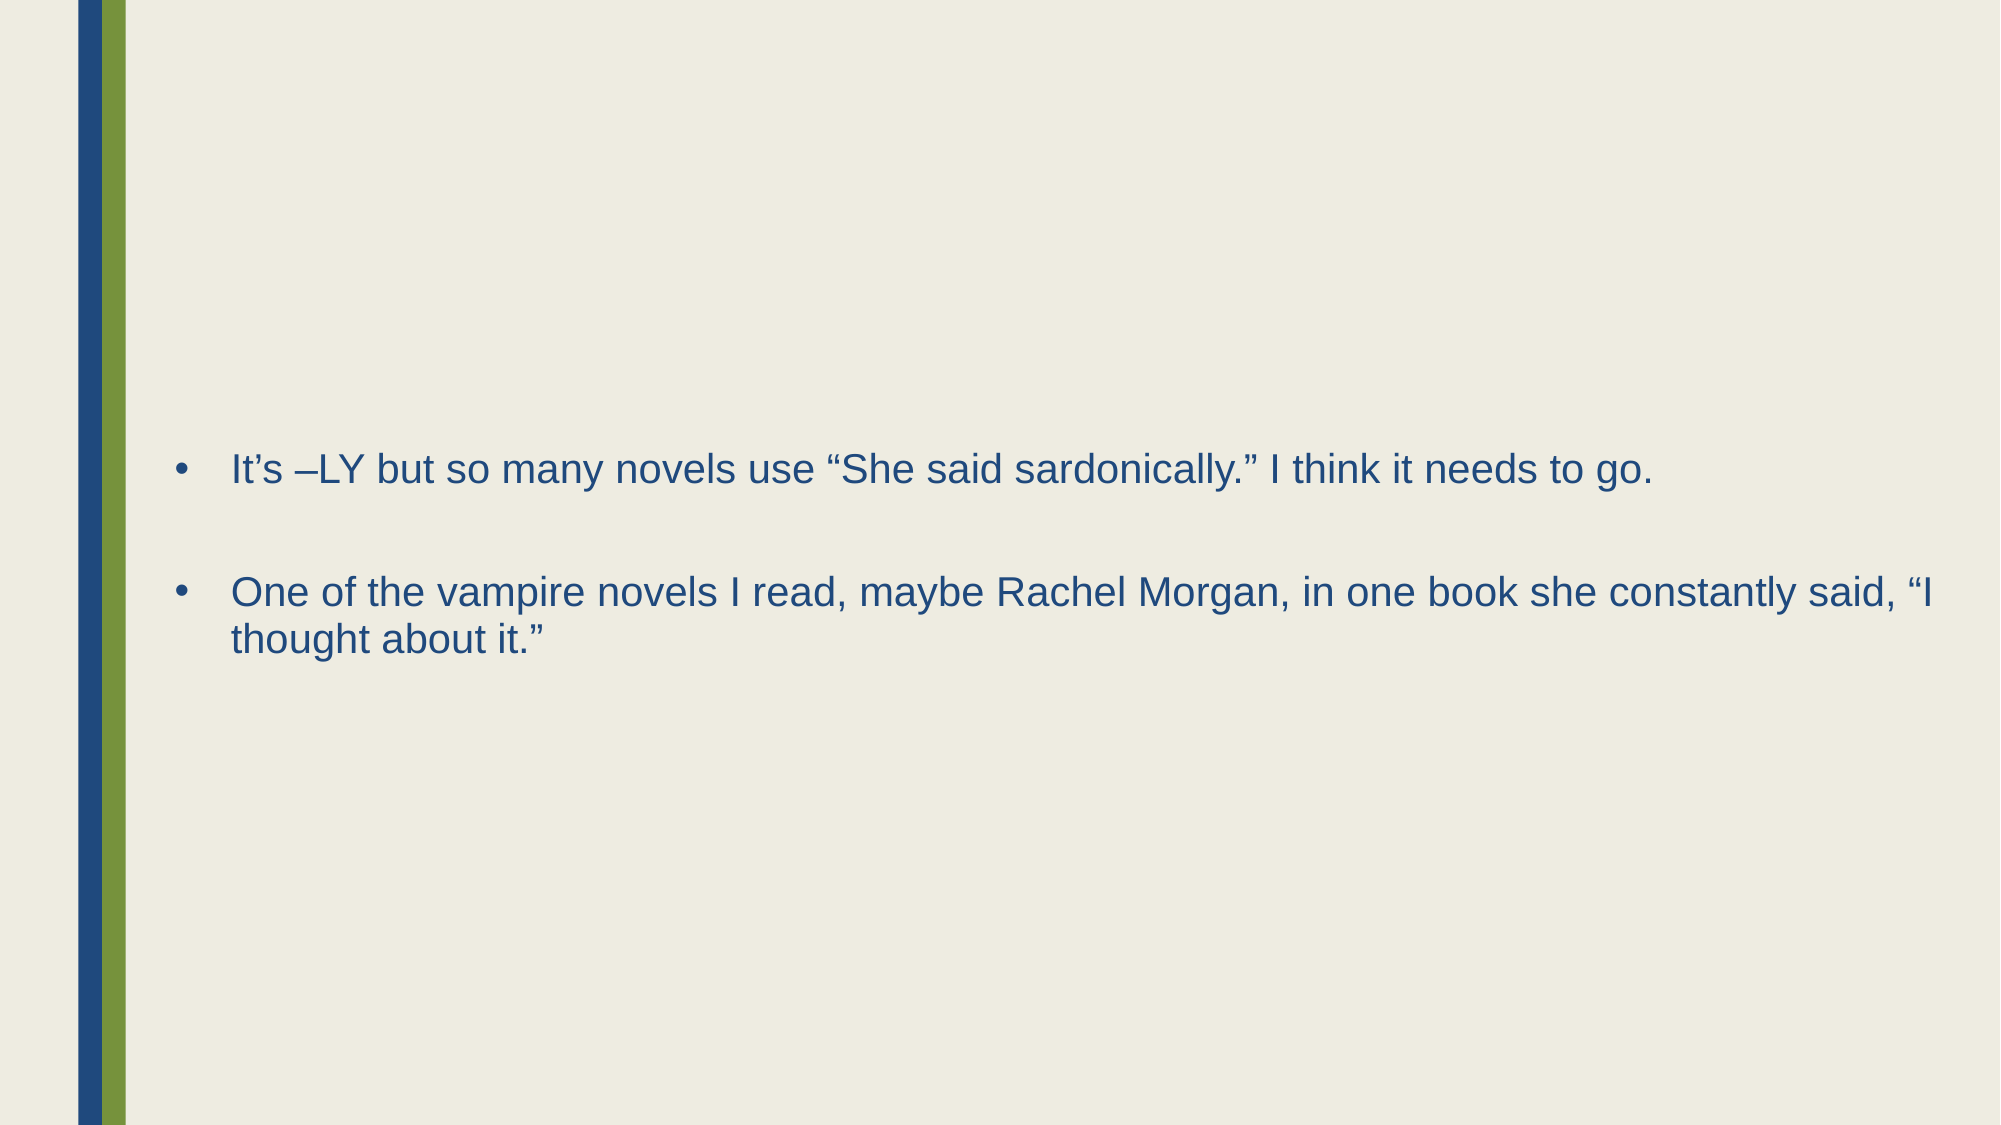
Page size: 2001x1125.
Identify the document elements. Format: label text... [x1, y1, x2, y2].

list It’s –LY but so many novels use “She said sardonically.” I think it needs to go. One of the vampire novels I read, maybe Rachel Morgan, in one book she constantly said, “I thought about it.” [159, 27, 1974, 1082]
